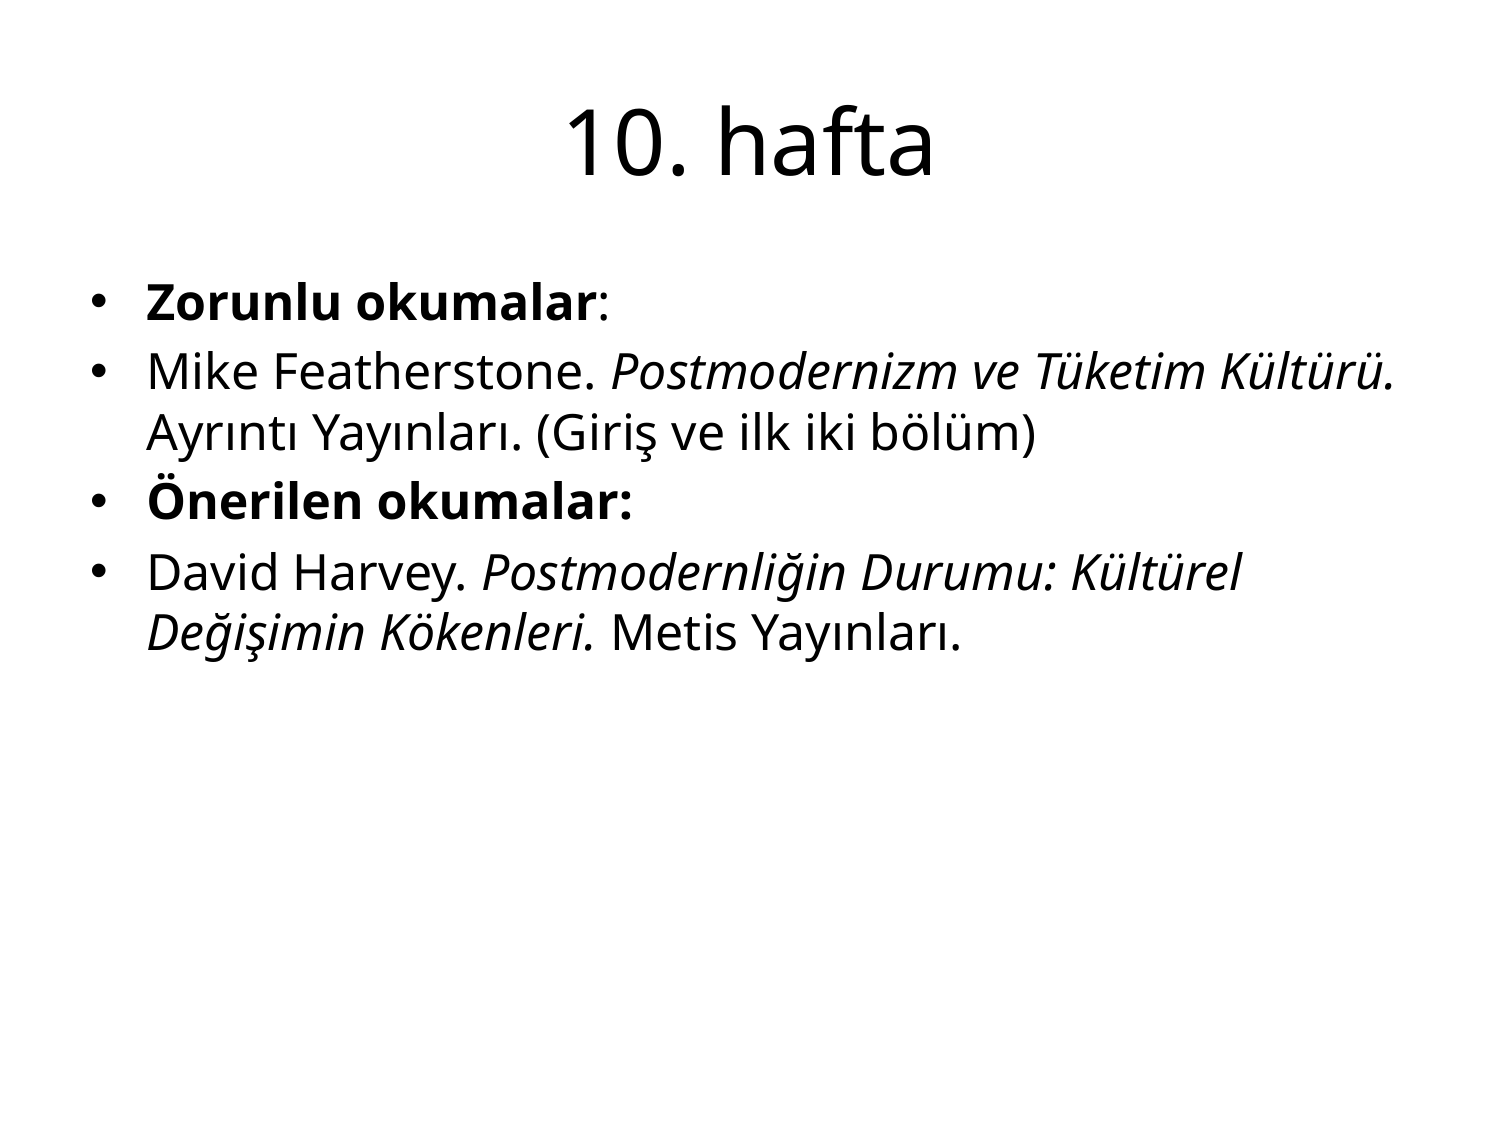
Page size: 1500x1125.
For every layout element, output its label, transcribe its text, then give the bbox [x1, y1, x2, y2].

title 10. hafta [75, 45, 1425, 233]
list Zorunlu okumalar: Mike Featherstone. Postmodernizm ve Tüketim Kültürü. Ayrıntı Yayınları. (Giriş ve ilk iki bölüm) Önerilen okumalar: David Harvey. Postmodernliğin Durumu: Kültürel Değişimin Kökenleri. Metis Yayınları. [75, 262, 1425, 1005]
